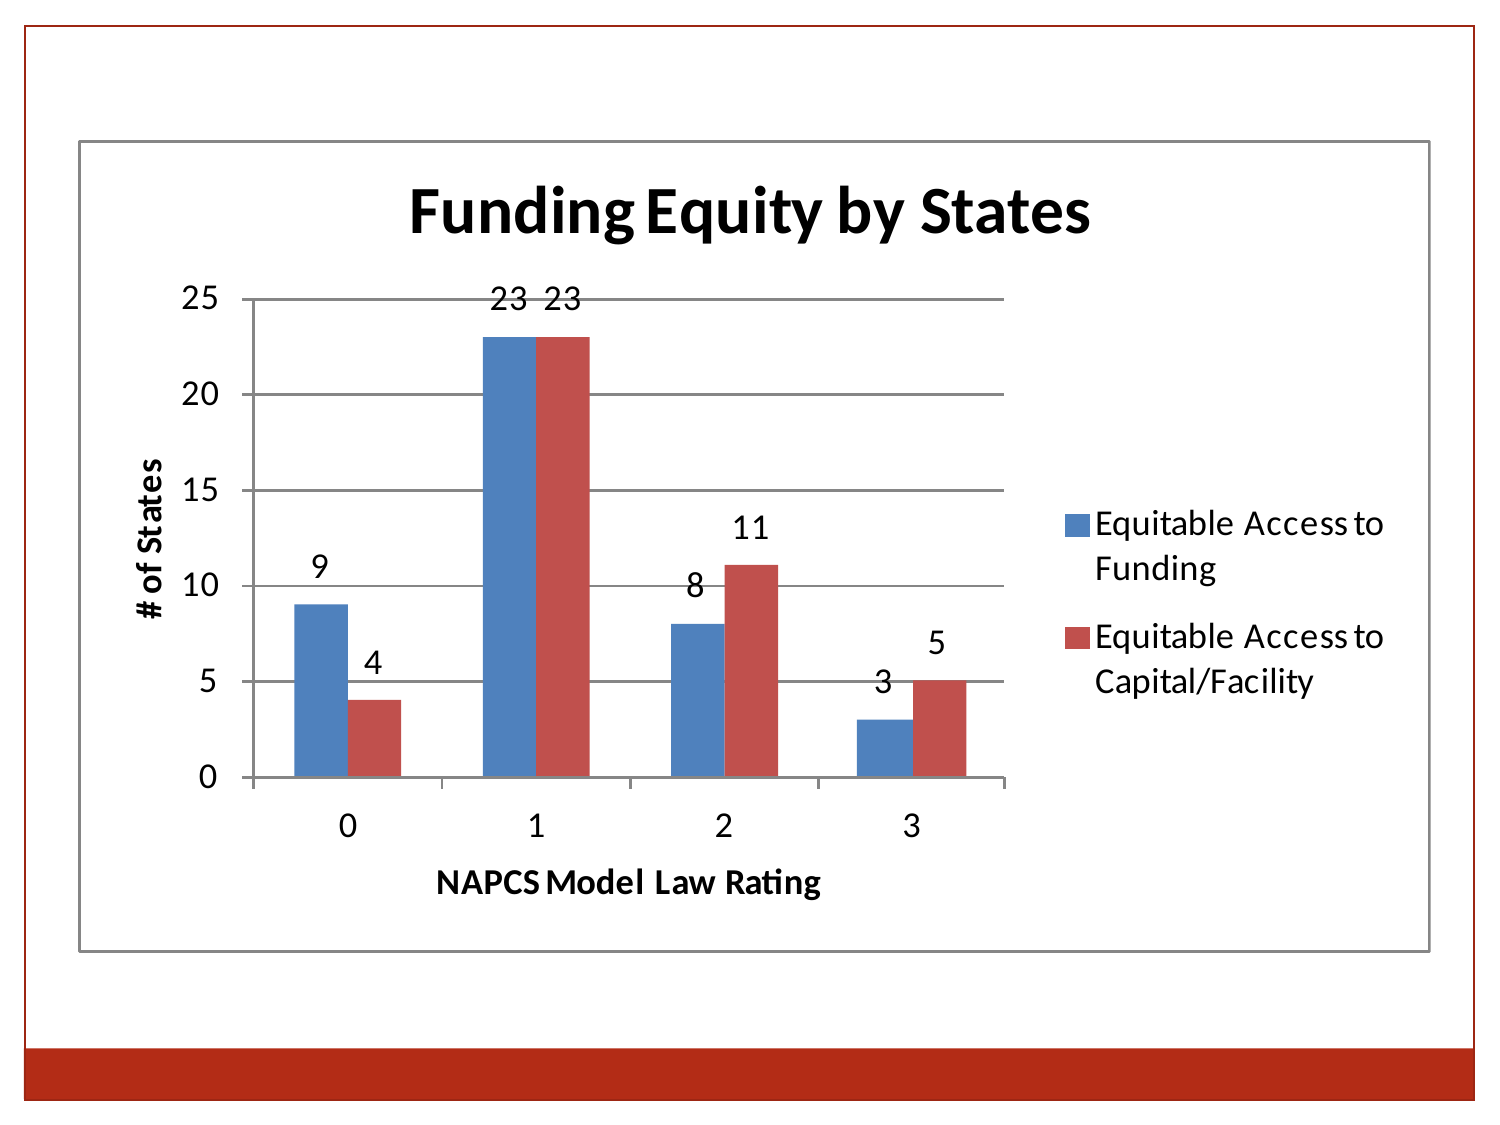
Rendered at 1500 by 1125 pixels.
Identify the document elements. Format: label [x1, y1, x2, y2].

picture [74, 137, 1431, 954]
